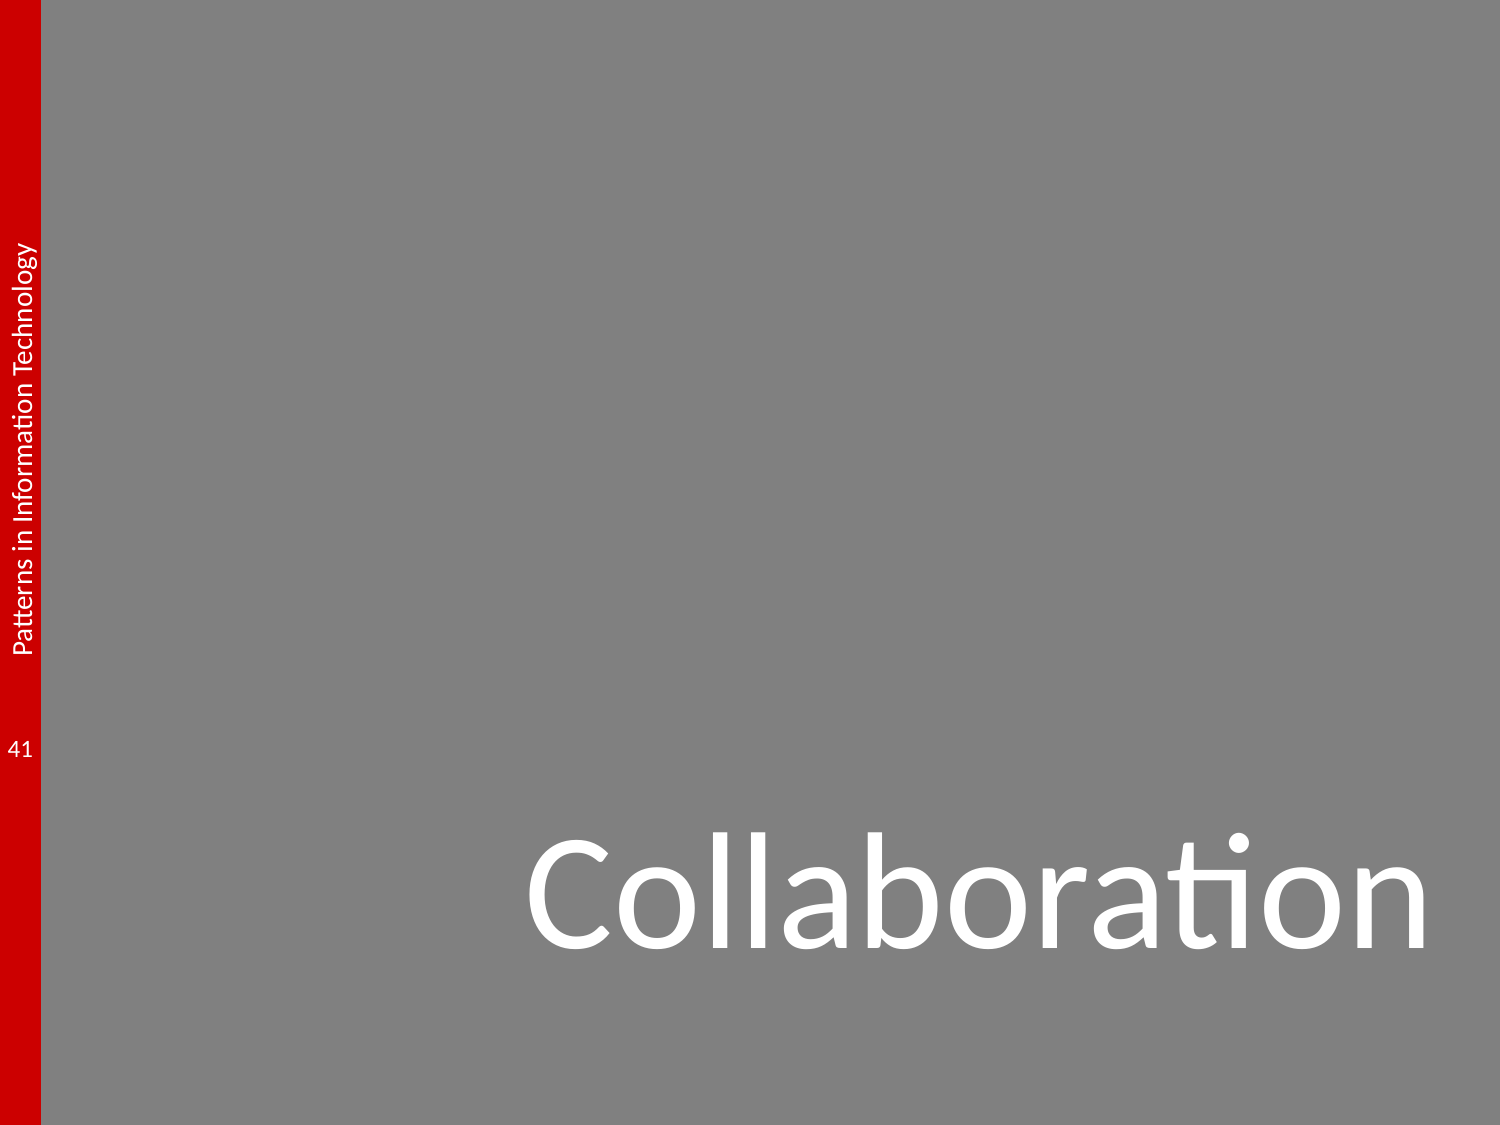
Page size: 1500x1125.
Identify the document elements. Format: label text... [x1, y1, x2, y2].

text_box [41, 0, 1500, 1125]
text_box Collaboration [487, 774, 1450, 1125]
